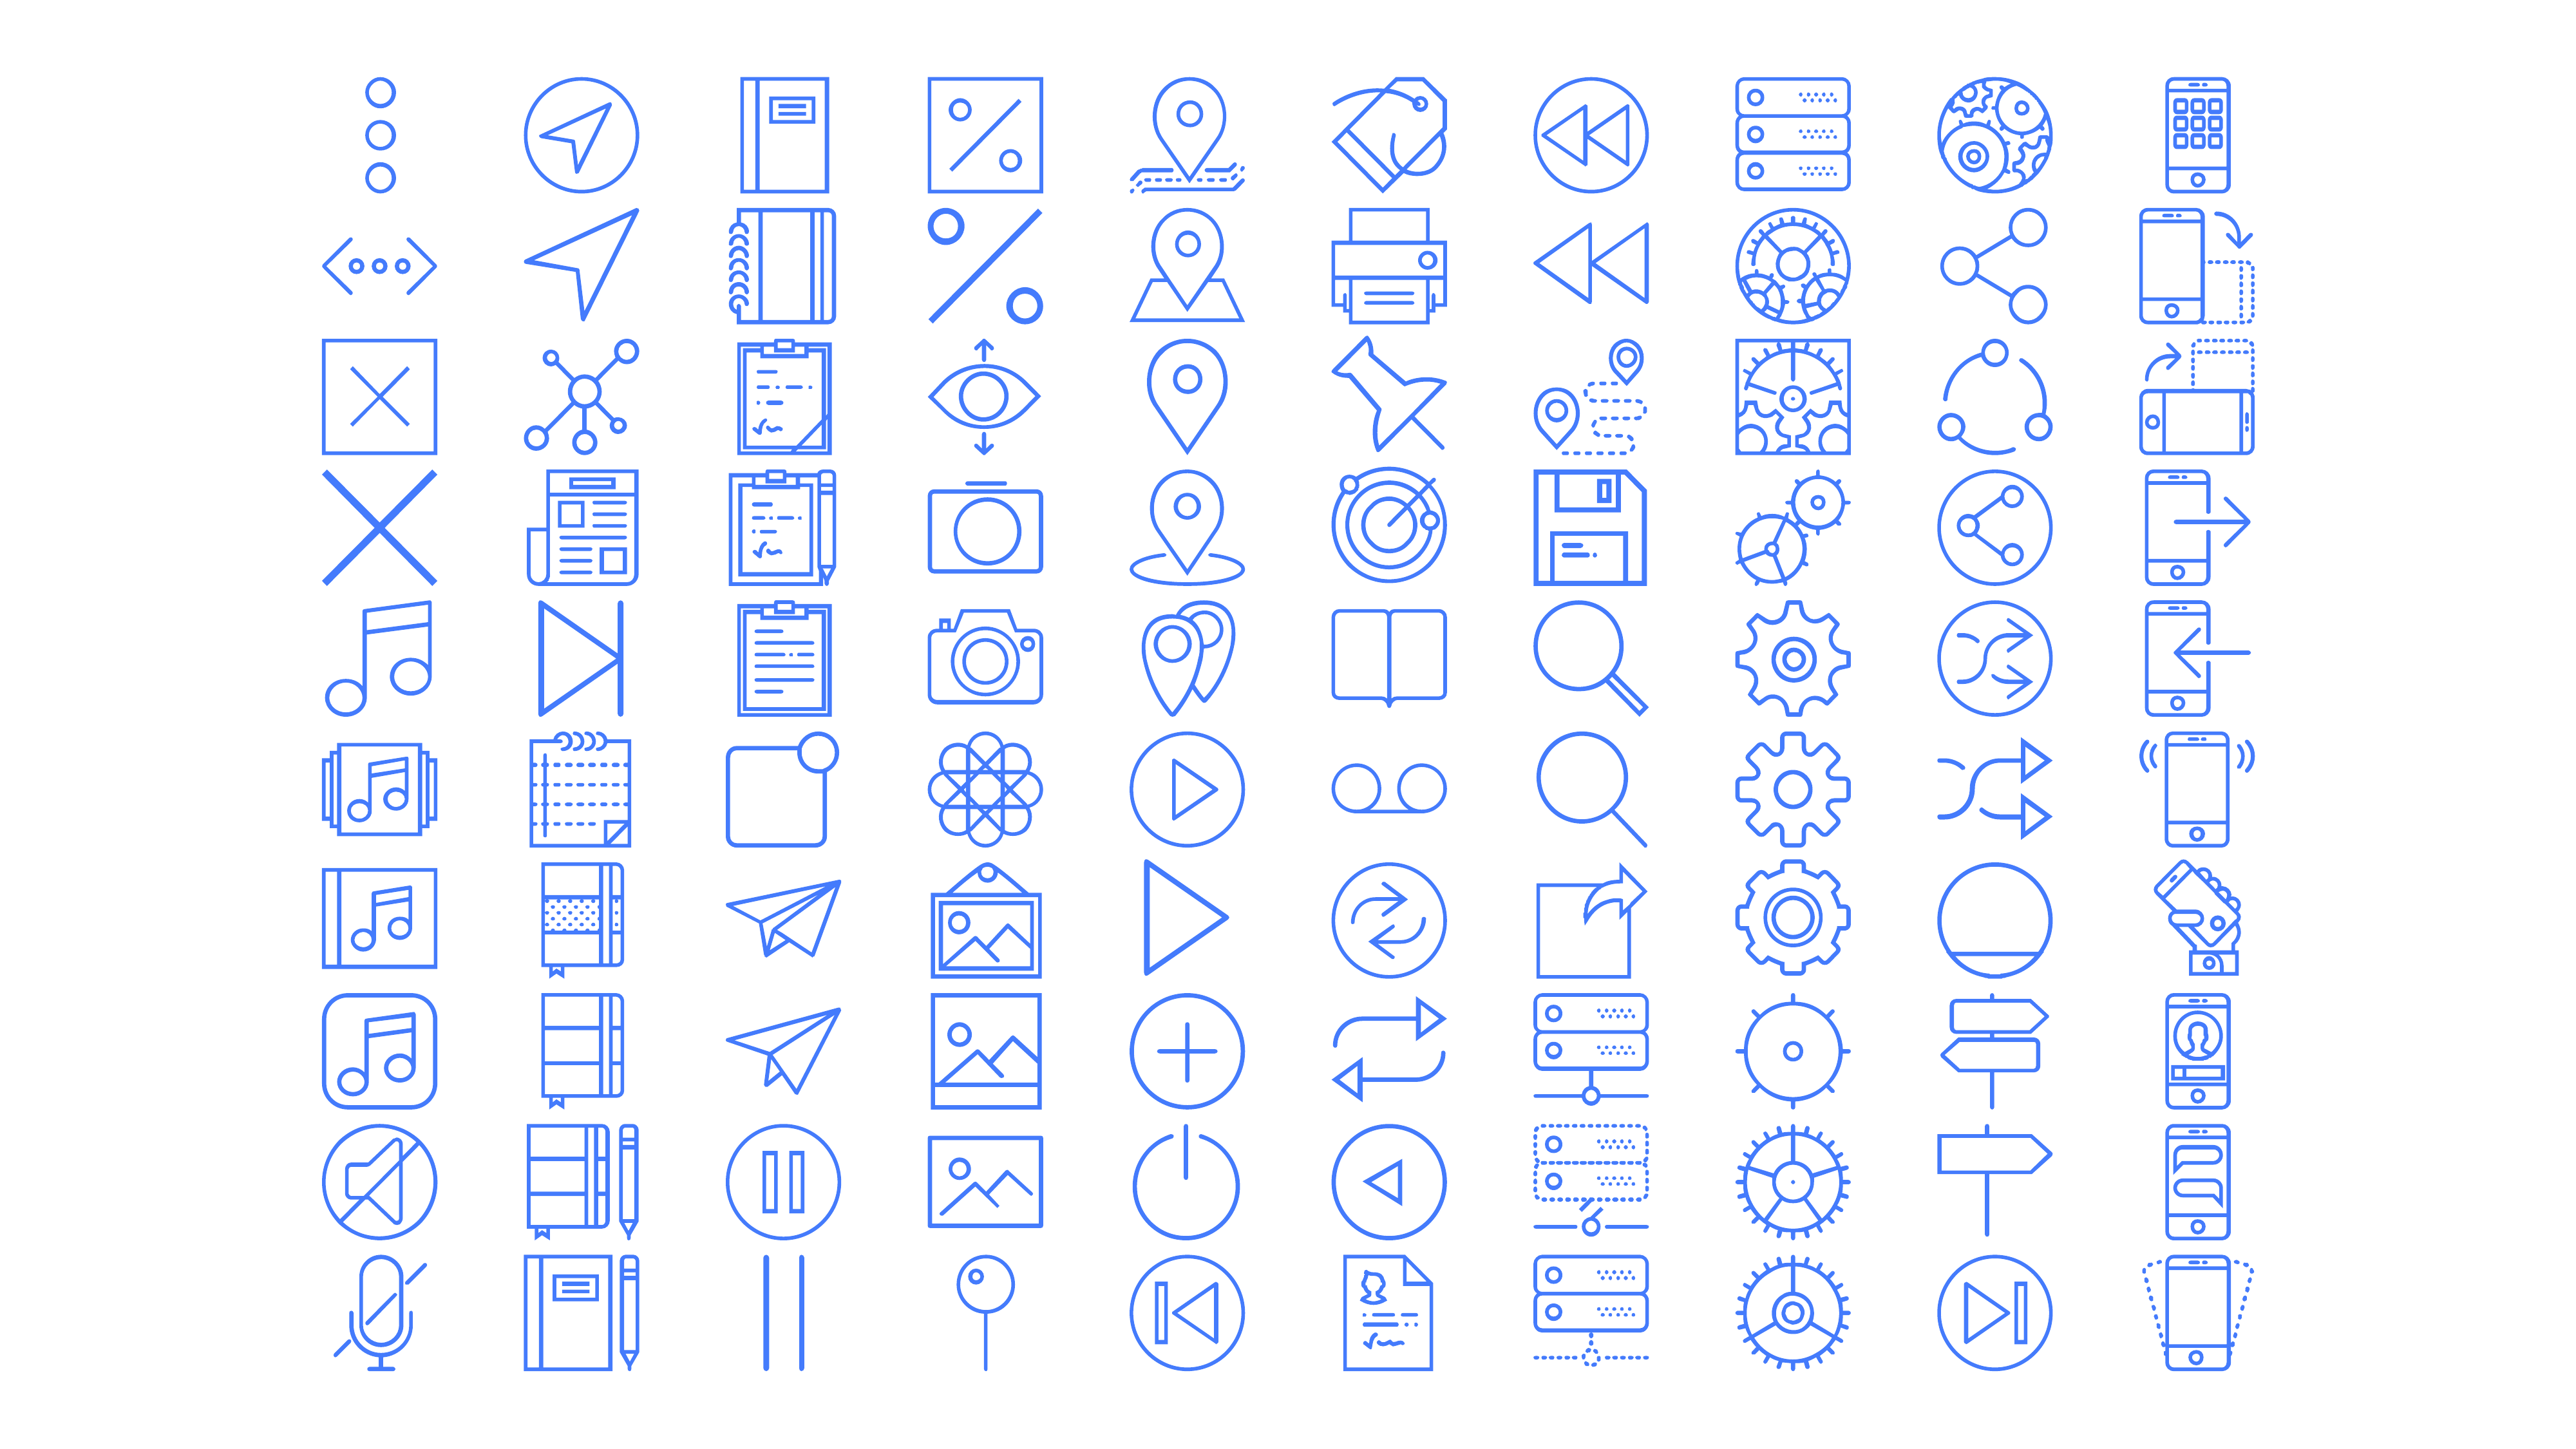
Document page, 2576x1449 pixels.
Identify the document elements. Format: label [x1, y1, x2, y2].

text_box [1645, 1141, 1649, 1147]
text_box [1331, 336, 1447, 452]
text_box [927, 489, 1043, 574]
text_box [1624, 1145, 1628, 1150]
text_box [2251, 289, 2255, 295]
text_box [1611, 1124, 1618, 1128]
text_box [1603, 1124, 1609, 1128]
text_box [1608, 1145, 1613, 1150]
text_box [2239, 312, 2244, 319]
text_box [1619, 1124, 1625, 1128]
text_box [1331, 609, 1447, 708]
text_box [1612, 399, 1620, 403]
text_box [2174, 627, 2251, 679]
text_box [1645, 1148, 1649, 1155]
text_box [1735, 1255, 1851, 1372]
text_box [1534, 1126, 1539, 1132]
text_box [2165, 1124, 2231, 1240]
text_box [2239, 305, 2244, 311]
text_box [1979, 793, 2053, 840]
text_box [2149, 743, 2157, 769]
text_box [2139, 207, 2208, 325]
text_box [1548, 1356, 1555, 1360]
text_box [2239, 274, 2244, 280]
text_box [1593, 1349, 1598, 1354]
text_box [1735, 859, 1851, 976]
text_box [2208, 260, 2214, 264]
text_box [2191, 349, 2195, 355]
text_box [2227, 339, 2233, 343]
text_box [1589, 398, 1597, 403]
text_box [2139, 739, 2150, 773]
text_box [2242, 339, 2248, 343]
text_box [404, 1263, 428, 1285]
text_box [1627, 435, 1634, 442]
text_box [1609, 339, 1644, 386]
text_box [1564, 1124, 1570, 1128]
text_box [1611, 1160, 1626, 1165]
text_box [1645, 1170, 1649, 1176]
text_box [2251, 266, 2255, 272]
text_box [1548, 1160, 1611, 1165]
text_box [1616, 1182, 1620, 1186]
text_box [2191, 365, 2195, 371]
text_box [1132, 1134, 1240, 1240]
text_box [931, 862, 1042, 979]
text_box [2019, 358, 2053, 442]
text_box [1937, 469, 2053, 586]
text_box [728, 207, 837, 325]
text_box [2191, 342, 2196, 348]
text_box [1571, 1356, 1578, 1360]
text_box [1612, 1356, 1618, 1360]
text_box [1611, 416, 1619, 421]
text_box [1130, 731, 1245, 848]
text_box [524, 207, 639, 321]
text_box [1583, 388, 1588, 397]
text_box [2191, 357, 2195, 364]
text_box [348, 258, 365, 274]
text_box [359, 1255, 404, 1347]
text_box [1130, 553, 1245, 586]
text_box [1533, 600, 1649, 717]
text_box [2156, 1260, 2162, 1265]
text_box [1231, 173, 1238, 181]
text_box [1937, 737, 2053, 820]
text_box [349, 1311, 413, 1372]
text_box [524, 1255, 613, 1372]
text_box [2251, 371, 2255, 377]
text_box [1331, 862, 1447, 979]
text_box [974, 339, 994, 363]
text_box [365, 120, 397, 151]
text_box [1587, 381, 1595, 387]
text_box [2239, 281, 2244, 287]
text_box [2246, 318, 2253, 324]
text_box [1130, 207, 1245, 323]
text_box [1596, 451, 1604, 455]
text_box [965, 481, 1007, 486]
text_box [1564, 1356, 1571, 1360]
text_box [2243, 1262, 2249, 1267]
text_box [1627, 1160, 1634, 1165]
text_box [2216, 320, 2222, 325]
text_box [1596, 1176, 1601, 1180]
text_box [1533, 1356, 1540, 1360]
text_box [1331, 466, 1447, 583]
text_box [1643, 1193, 1649, 1199]
text_box [2240, 1305, 2245, 1311]
text_box [1130, 188, 1135, 194]
text_box [1937, 1124, 2053, 1237]
text_box [2214, 211, 2253, 249]
text_box [538, 600, 624, 717]
text_box [2220, 350, 2226, 354]
text_box [1645, 1177, 1649, 1184]
text_box [927, 364, 1041, 430]
text_box [1635, 1160, 1642, 1165]
text_box [524, 339, 639, 455]
text_box [1645, 1186, 1649, 1192]
text_box [2239, 320, 2246, 325]
text_box [2197, 339, 2202, 343]
text_box [322, 1124, 438, 1240]
text_box [2145, 342, 2182, 382]
text_box [1571, 1124, 1578, 1128]
text_box [2251, 312, 2255, 318]
text_box [2154, 859, 2241, 976]
text_box [1943, 339, 2009, 402]
text_box [1642, 1125, 1648, 1132]
text_box [321, 469, 438, 586]
text_box [1533, 1186, 1537, 1193]
text_box [726, 1124, 842, 1240]
text_box [406, 237, 437, 296]
text_box [1620, 1139, 1624, 1144]
text_box [1541, 1197, 1548, 1202]
text_box [1643, 1356, 1649, 1360]
text_box [726, 880, 842, 958]
text_box [394, 258, 411, 274]
text_box [2208, 320, 2215, 325]
text_box [1600, 1182, 1605, 1186]
text_box [1565, 1197, 1571, 1202]
text_box [2191, 380, 2195, 386]
text_box [1534, 1157, 1540, 1170]
text_box [1130, 1255, 1245, 1372]
text_box [2235, 350, 2241, 354]
text_box [1940, 993, 2049, 1110]
text_box [1332, 996, 1447, 1048]
text_box [2211, 350, 2218, 354]
text_box [1635, 399, 1643, 404]
text_box [1533, 1225, 1578, 1229]
text_box [1596, 1139, 1601, 1144]
text_box [1605, 1139, 1609, 1144]
text_box [1343, 1255, 1434, 1372]
text_box [1584, 1361, 1589, 1367]
text_box [1735, 1124, 1851, 1240]
text_box [372, 258, 388, 274]
text_box [1937, 413, 2016, 455]
text_box [1612, 1176, 1616, 1180]
text_box [2165, 77, 2231, 194]
text_box [1605, 1197, 1611, 1202]
text_box [1533, 1178, 1537, 1184]
text_box [1152, 77, 1227, 184]
text_box [1184, 1124, 1188, 1180]
text_box [620, 1255, 639, 1372]
text_box [1130, 993, 1245, 1110]
text_box [1587, 1124, 1594, 1128]
text_box [2145, 469, 2211, 586]
text_box [1533, 222, 1649, 304]
text_box [1579, 1124, 1586, 1128]
text_box [1331, 77, 1447, 194]
text_box [1573, 451, 1581, 455]
text_box [365, 162, 397, 194]
text_box [1541, 1356, 1548, 1360]
text_box [2197, 350, 2203, 354]
text_box [927, 731, 1043, 848]
text_box [928, 208, 1043, 324]
text_box [2251, 296, 2255, 303]
text_box [2151, 1305, 2156, 1311]
text_box [2245, 1286, 2250, 1293]
text_box [1605, 1176, 1609, 1180]
text_box [1555, 1124, 1562, 1128]
text_box [2243, 350, 2249, 354]
text_box [2222, 260, 2229, 264]
text_box [1545, 1135, 1562, 1153]
text_box [2211, 339, 2218, 343]
text_box [2204, 339, 2210, 343]
text_box [2165, 993, 2231, 1110]
text_box [529, 731, 632, 848]
text_box [2238, 1314, 2242, 1320]
text_box [2159, 1332, 2163, 1339]
text_box [1540, 1160, 1548, 1165]
text_box [524, 77, 639, 194]
text_box [2154, 1314, 2159, 1320]
text_box [1634, 415, 1642, 421]
text_box [1540, 1124, 1547, 1128]
text_box [927, 1135, 1043, 1228]
text_box [1533, 1142, 1537, 1148]
text_box [527, 1124, 610, 1240]
text_box [1624, 399, 1632, 403]
text_box [1331, 207, 1447, 325]
text_box [1937, 600, 2053, 717]
text_box [1627, 1139, 1632, 1144]
text_box [1600, 1145, 1605, 1150]
text_box [1612, 1139, 1616, 1144]
text_box [2234, 339, 2240, 343]
text_box [541, 862, 625, 979]
text_box [1627, 1176, 1632, 1180]
text_box [2242, 1295, 2247, 1302]
text_box [1735, 469, 1851, 586]
text_box [1735, 993, 1851, 1110]
text_box [726, 731, 840, 848]
text_box [2239, 266, 2244, 272]
text_box [1536, 862, 1648, 979]
text_box [1573, 1197, 1579, 1202]
text_box [2239, 297, 2244, 303]
text_box [2146, 1286, 2151, 1293]
text_box [1147, 339, 1228, 455]
text_box [1595, 1124, 1602, 1128]
text_box [927, 207, 965, 245]
text_box [2249, 1267, 2255, 1274]
text_box [1204, 162, 1237, 173]
text_box [2238, 260, 2244, 264]
text_box [927, 609, 1043, 705]
text_box [1141, 178, 1245, 194]
text_box [1591, 1362, 1597, 1367]
text_box [1533, 993, 1649, 1106]
text_box [2251, 356, 2255, 363]
text_box [2251, 348, 2255, 354]
text_box [2223, 320, 2230, 325]
text_box [1549, 1197, 1555, 1202]
text_box [1585, 1347, 1591, 1353]
text_box [1620, 1176, 1624, 1180]
text_box [1533, 1255, 1649, 1339]
text_box [1006, 287, 1043, 325]
text_box [541, 993, 625, 1110]
text_box [2174, 497, 2251, 547]
text_box [1548, 1124, 1555, 1128]
text_box [1735, 731, 1851, 848]
text_box [365, 77, 397, 109]
text_box [1600, 399, 1609, 403]
text_box [2144, 1277, 2149, 1283]
text_box [1629, 444, 1636, 452]
text_box [1735, 77, 1851, 191]
text_box [1596, 1197, 1603, 1202]
text_box [1557, 1356, 1562, 1360]
text_box [1578, 1197, 1595, 1212]
text_box [1135, 180, 1142, 187]
text_box [325, 600, 432, 717]
text_box [527, 469, 639, 586]
text_box [1635, 1356, 1642, 1360]
text_box [728, 469, 837, 586]
text_box [1735, 600, 1851, 717]
text_box [1593, 430, 1600, 437]
text_box [1533, 77, 1649, 194]
text_box [2251, 364, 2255, 370]
text_box [1940, 207, 2048, 325]
text_box [2215, 260, 2221, 264]
text_box [321, 743, 438, 837]
text_box [1619, 451, 1627, 455]
text_box [1150, 469, 1224, 576]
text_box [1331, 763, 1447, 813]
text_box [2246, 260, 2251, 266]
text_box [1627, 1356, 1634, 1360]
text_box [799, 1255, 804, 1372]
text_box [2147, 1262, 2154, 1267]
text_box [2228, 350, 2234, 354]
text_box [1141, 600, 1236, 717]
text_box [1635, 1124, 1642, 1128]
text_box [1240, 166, 1245, 172]
text_box [1605, 1356, 1611, 1360]
text_box [321, 993, 438, 1110]
text_box [1533, 387, 1580, 450]
text_box [1604, 433, 1612, 438]
text_box [763, 1255, 770, 1372]
text_box [1735, 339, 1851, 455]
text_box [2251, 379, 2255, 386]
text_box [2219, 339, 2226, 343]
text_box [931, 993, 1042, 1110]
text_box [1331, 1050, 1446, 1103]
text_box [2237, 744, 2245, 769]
text_box [1589, 1340, 1594, 1346]
text_box [2139, 386, 2255, 455]
text_box [1735, 207, 1851, 325]
text_box [2239, 289, 2244, 296]
text_box [1584, 451, 1593, 455]
text_box [1627, 1124, 1633, 1128]
text_box [2249, 341, 2255, 347]
text_box [1599, 381, 1607, 386]
text_box [1612, 1197, 1619, 1202]
text_box [321, 339, 438, 455]
text_box [974, 431, 994, 455]
text_box [1144, 859, 1229, 976]
text_box [740, 77, 829, 194]
text_box [2164, 731, 2230, 848]
text_box [2191, 373, 2195, 379]
text_box [2148, 1295, 2154, 1302]
text_box [2233, 1332, 2238, 1339]
text_box [1607, 451, 1615, 455]
text_box [2142, 1267, 2146, 1274]
text_box [619, 1124, 639, 1240]
text_box [1533, 469, 1647, 586]
text_box [1631, 1145, 1636, 1150]
text_box [726, 1007, 842, 1095]
text_box [1642, 1157, 1649, 1168]
text_box [1605, 1225, 1649, 1229]
text_box [1533, 1134, 1537, 1141]
text_box [2235, 1323, 2240, 1329]
text_box [1643, 406, 1647, 414]
text_box [2161, 1255, 2235, 1372]
text_box [1582, 1354, 1586, 1360]
text_box [1937, 1255, 2053, 1372]
text_box [2244, 739, 2255, 773]
text_box [2251, 303, 2255, 310]
text_box [1536, 731, 1648, 848]
text_box [1645, 1132, 1649, 1139]
text_box [321, 867, 438, 969]
text_box [1937, 77, 2053, 194]
text_box [1615, 433, 1624, 438]
text_box [1591, 419, 1597, 428]
text_box [1533, 1150, 1537, 1156]
text_box [1557, 1197, 1564, 1202]
text_box [1937, 862, 2053, 979]
text_box [1130, 167, 1174, 182]
text_box [1627, 1197, 1634, 1202]
text_box [2204, 350, 2211, 354]
text_box [1331, 1124, 1447, 1240]
text_box [1545, 1172, 1562, 1191]
text_box [1533, 1170, 1537, 1177]
text_box [2247, 1277, 2252, 1283]
text_box [1535, 1194, 1540, 1200]
text_box [927, 77, 1043, 194]
text_box [2156, 1323, 2161, 1329]
text_box [1636, 1197, 1642, 1202]
text_box [1620, 1197, 1626, 1202]
text_box [1620, 1356, 1626, 1360]
text_box [1582, 1206, 1604, 1237]
text_box [1608, 1182, 1613, 1186]
text_box [1596, 1356, 1601, 1362]
text_box [1562, 451, 1569, 455]
text_box [1616, 1145, 1620, 1150]
text_box [2145, 600, 2211, 717]
text_box [333, 1339, 352, 1358]
text_box [1622, 416, 1631, 421]
text_box [956, 1255, 1016, 1372]
text_box [1624, 1182, 1628, 1186]
text_box [2233, 1260, 2240, 1265]
text_box [2251, 281, 2255, 287]
text_box [2230, 260, 2236, 264]
text_box [737, 339, 832, 455]
text_box [322, 237, 353, 296]
text_box [1631, 1182, 1636, 1186]
text_box [737, 600, 832, 717]
text_box [2251, 273, 2255, 279]
text_box [2231, 320, 2238, 325]
text_box [1599, 416, 1607, 421]
